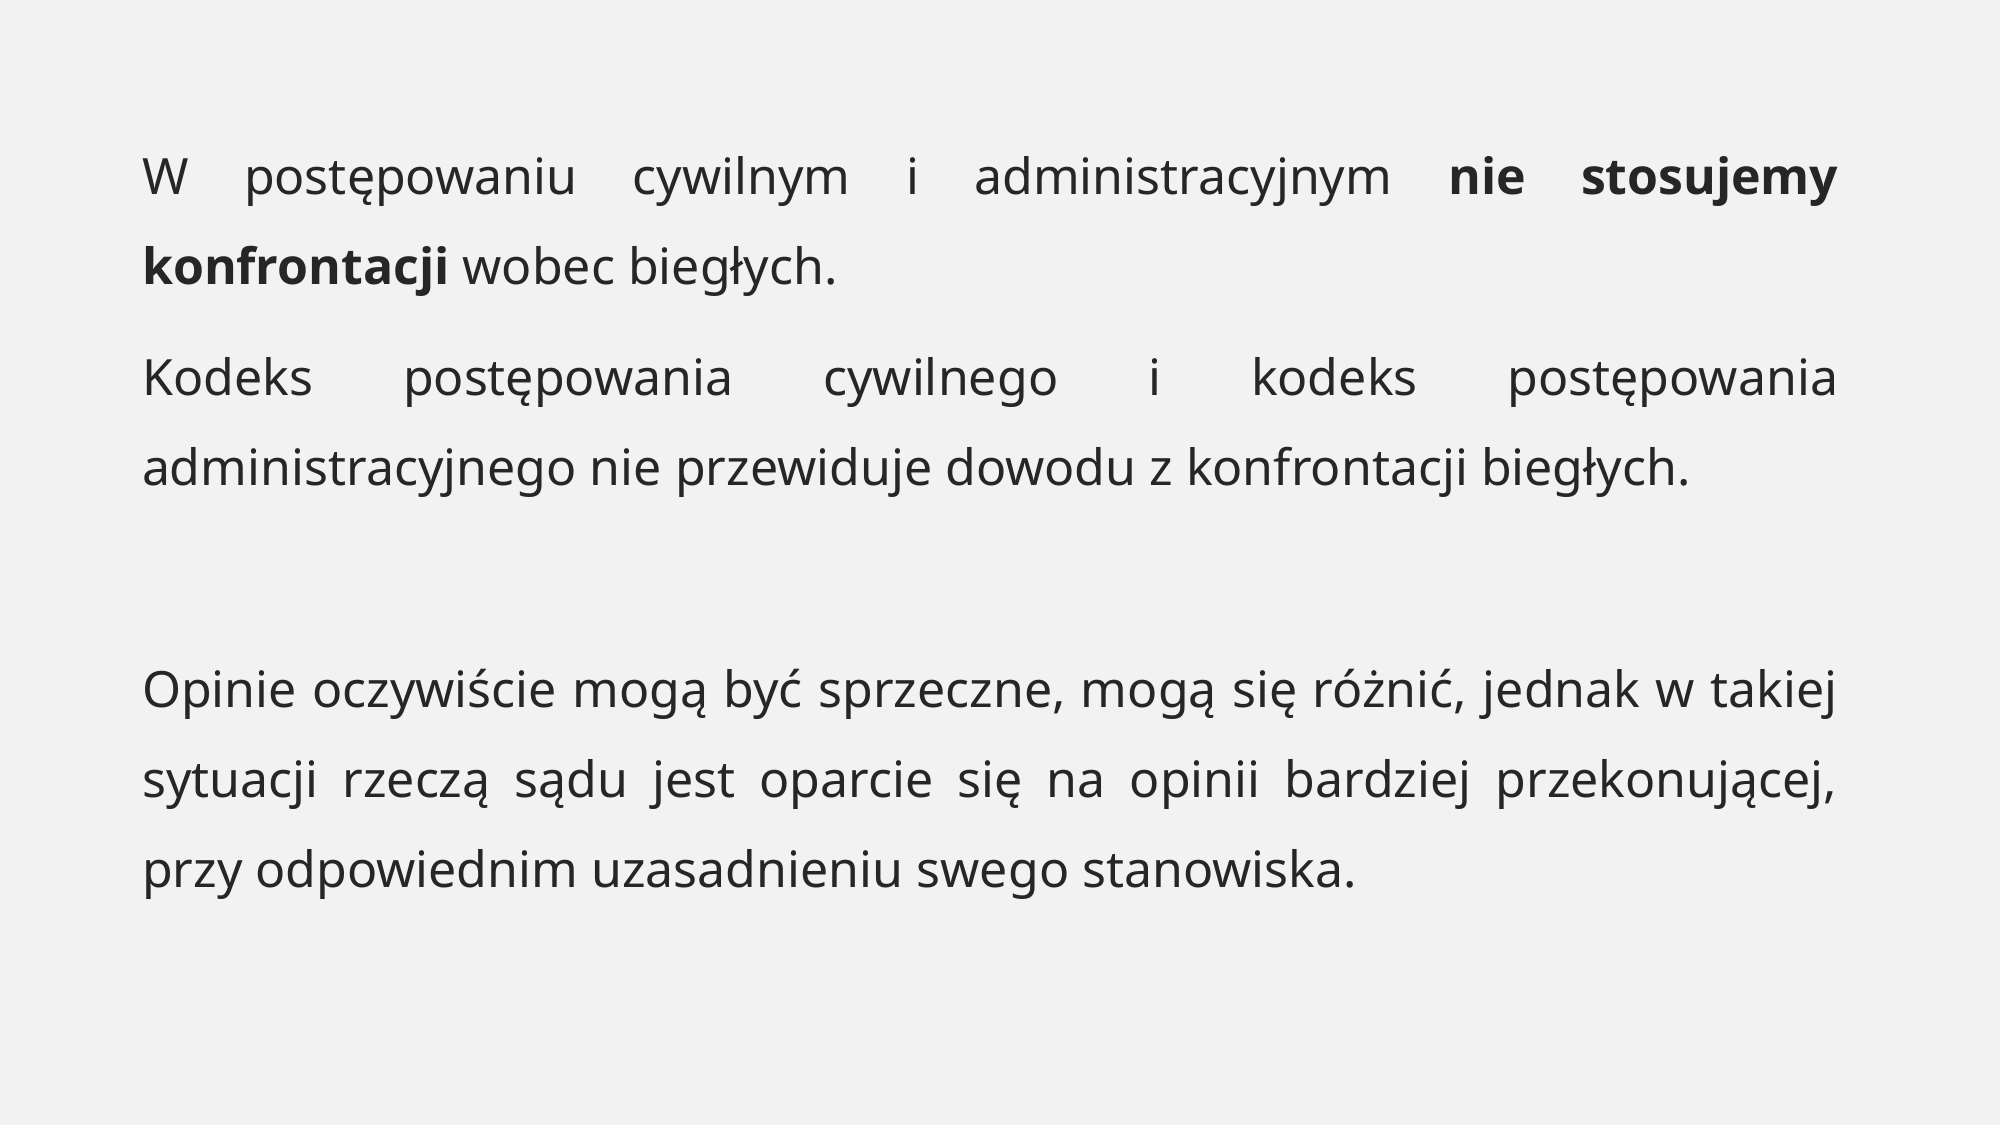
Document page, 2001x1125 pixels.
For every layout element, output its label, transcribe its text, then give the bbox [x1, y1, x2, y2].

list W postępowaniu cywilnym i administracyjnym nie stosujemy konfrontacji wobec biegłych. Kodeks postępowania cywilnego i kodeks postępowania administracyjnego nie przewiduje dowodu z konfrontacji biegłych. Opinie oczywiście mogą być sprzeczne, mogą się różnić, jednak w takiej sytuacji rzeczą sądu jest oparcie się na opinii bardziej przekonującej, przy odpowiednim uzasadnieniu swego stanowiska. [127, 107, 1854, 1020]
